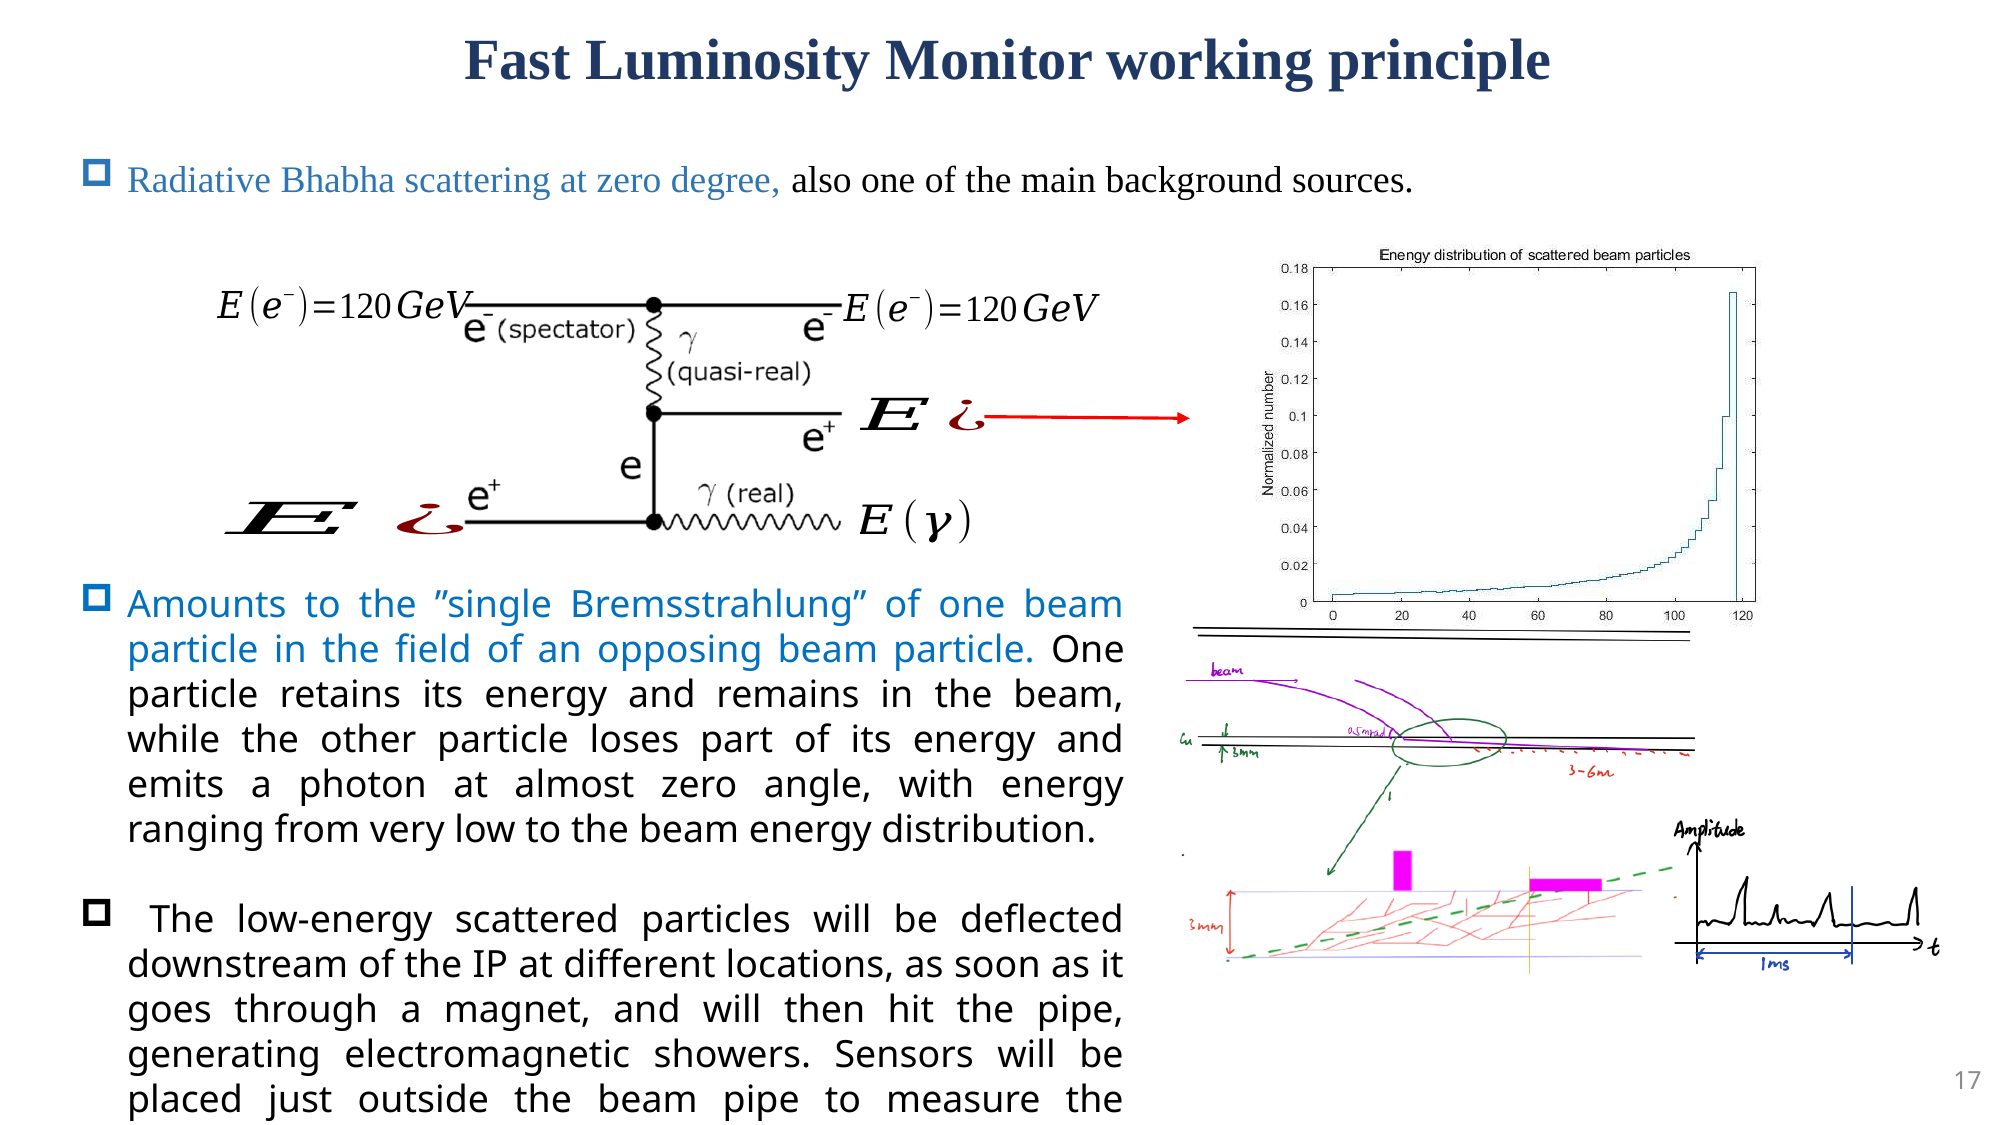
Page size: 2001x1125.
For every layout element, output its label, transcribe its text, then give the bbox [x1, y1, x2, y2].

text_box Fast Luminosity Monitor working principle [449, 13, 1624, 99]
picture [449, 281, 860, 541]
slide_number 17 [1928, 1052, 1997, 1112]
text_box Radiative Bhabha scattering at zero degree, also one of the main background sources. [65, 147, 1875, 208]
text_box Amounts to the ”single Bremsstrahlung” of one beam particle in the field of an opposing beam particle. One particle retains its energy and remains in the beam, while the other particle loses part of its energy and emits a photon at almost zero angle, with energy ranging from very low to the beam energy distribution. The low-energy scattered particles will be deflected downstream of the IP at different locations, as soon as it goes through a magnet, and will then hit the pipe, generating electromagnetic showers. Sensors will be placed just outside the beam pipe to measure the signals from the charged secondary particles. [65, 572, 1140, 1125]
picture [1172, 236, 1940, 978]
